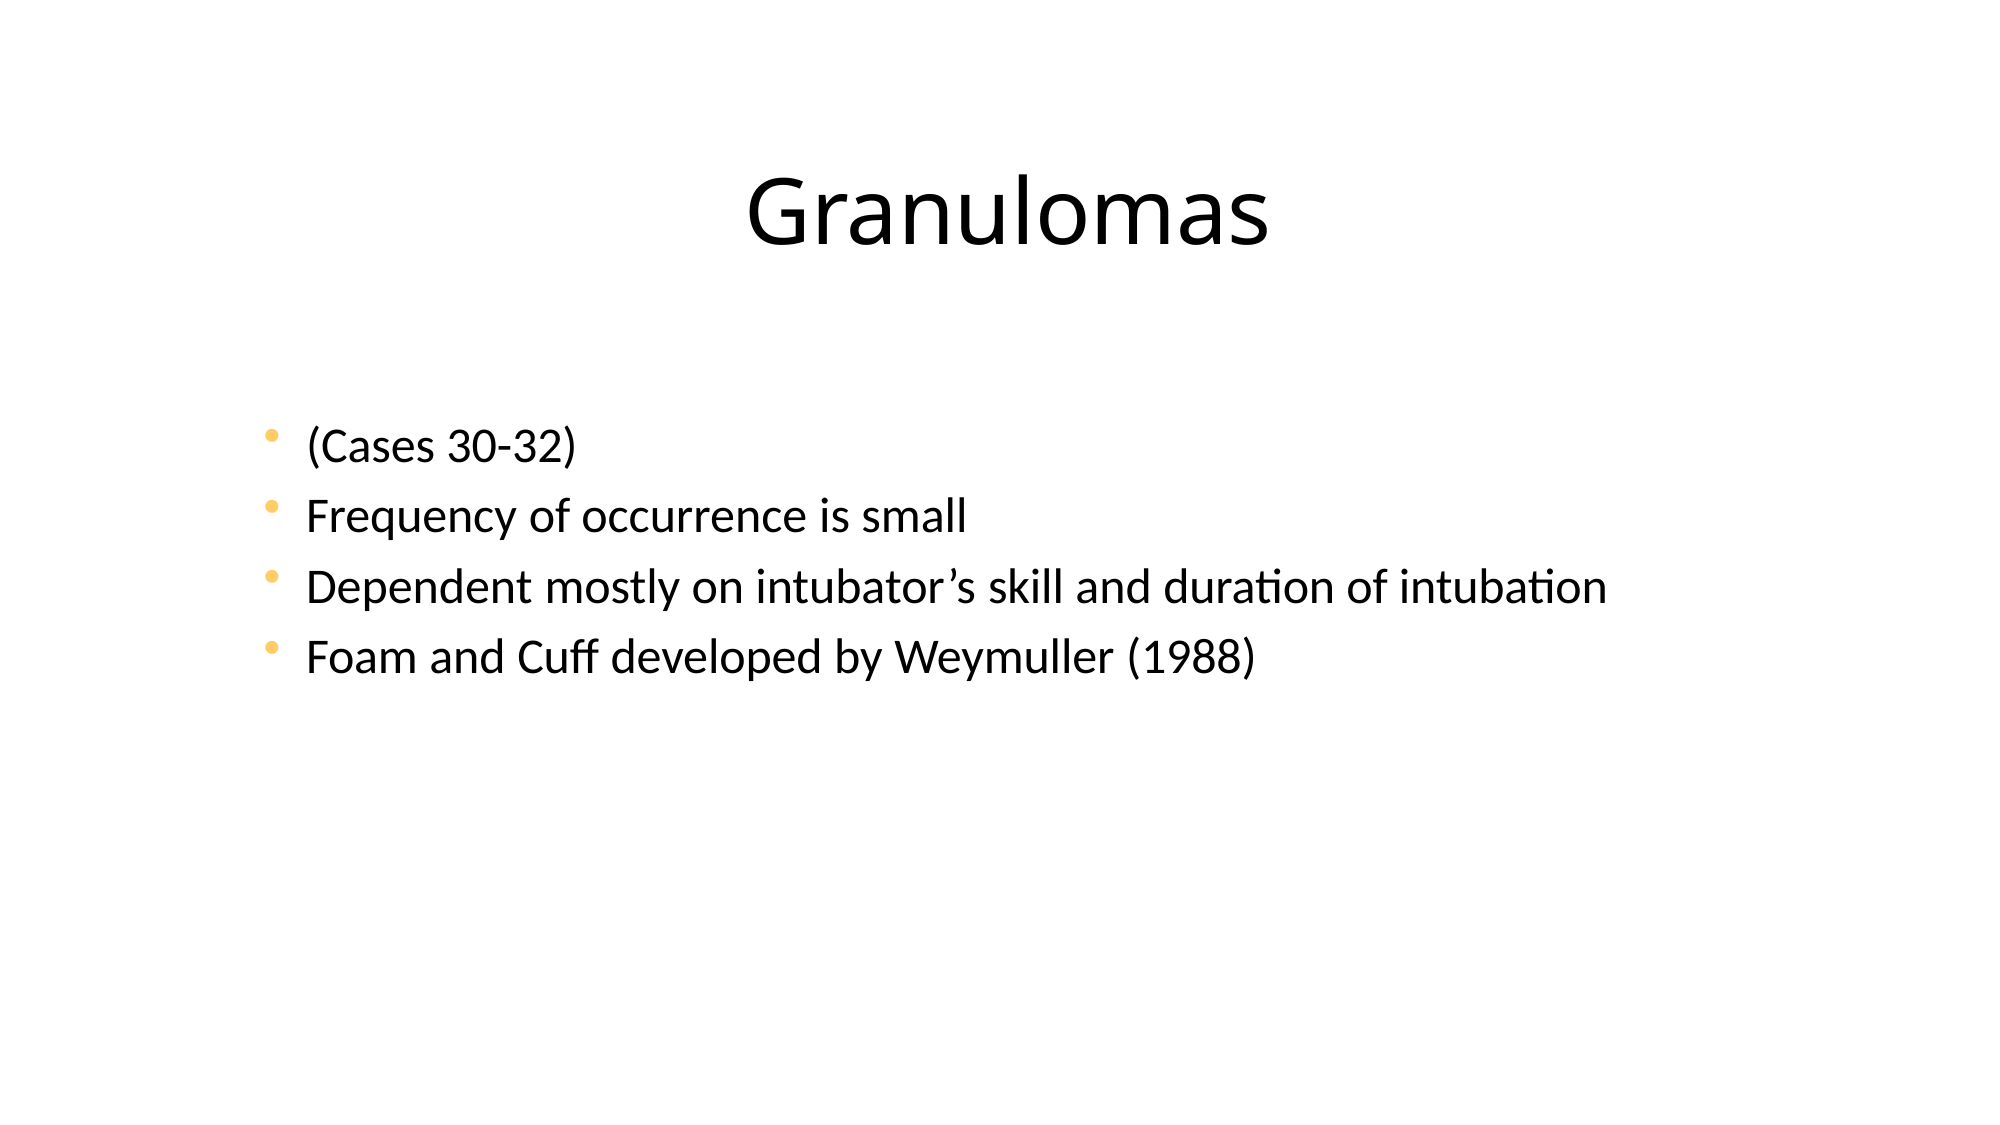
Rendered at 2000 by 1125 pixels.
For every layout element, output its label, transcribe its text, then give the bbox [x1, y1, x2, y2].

title Granulomas [742, 73, 1291, 263]
text_box (Cases 30-32) Frequency of occurrence is small Dependent mostly on intubator’s skill and duration of intubation Foam and Cuff developed by Weymuller (1988) [262, 399, 1771, 684]
